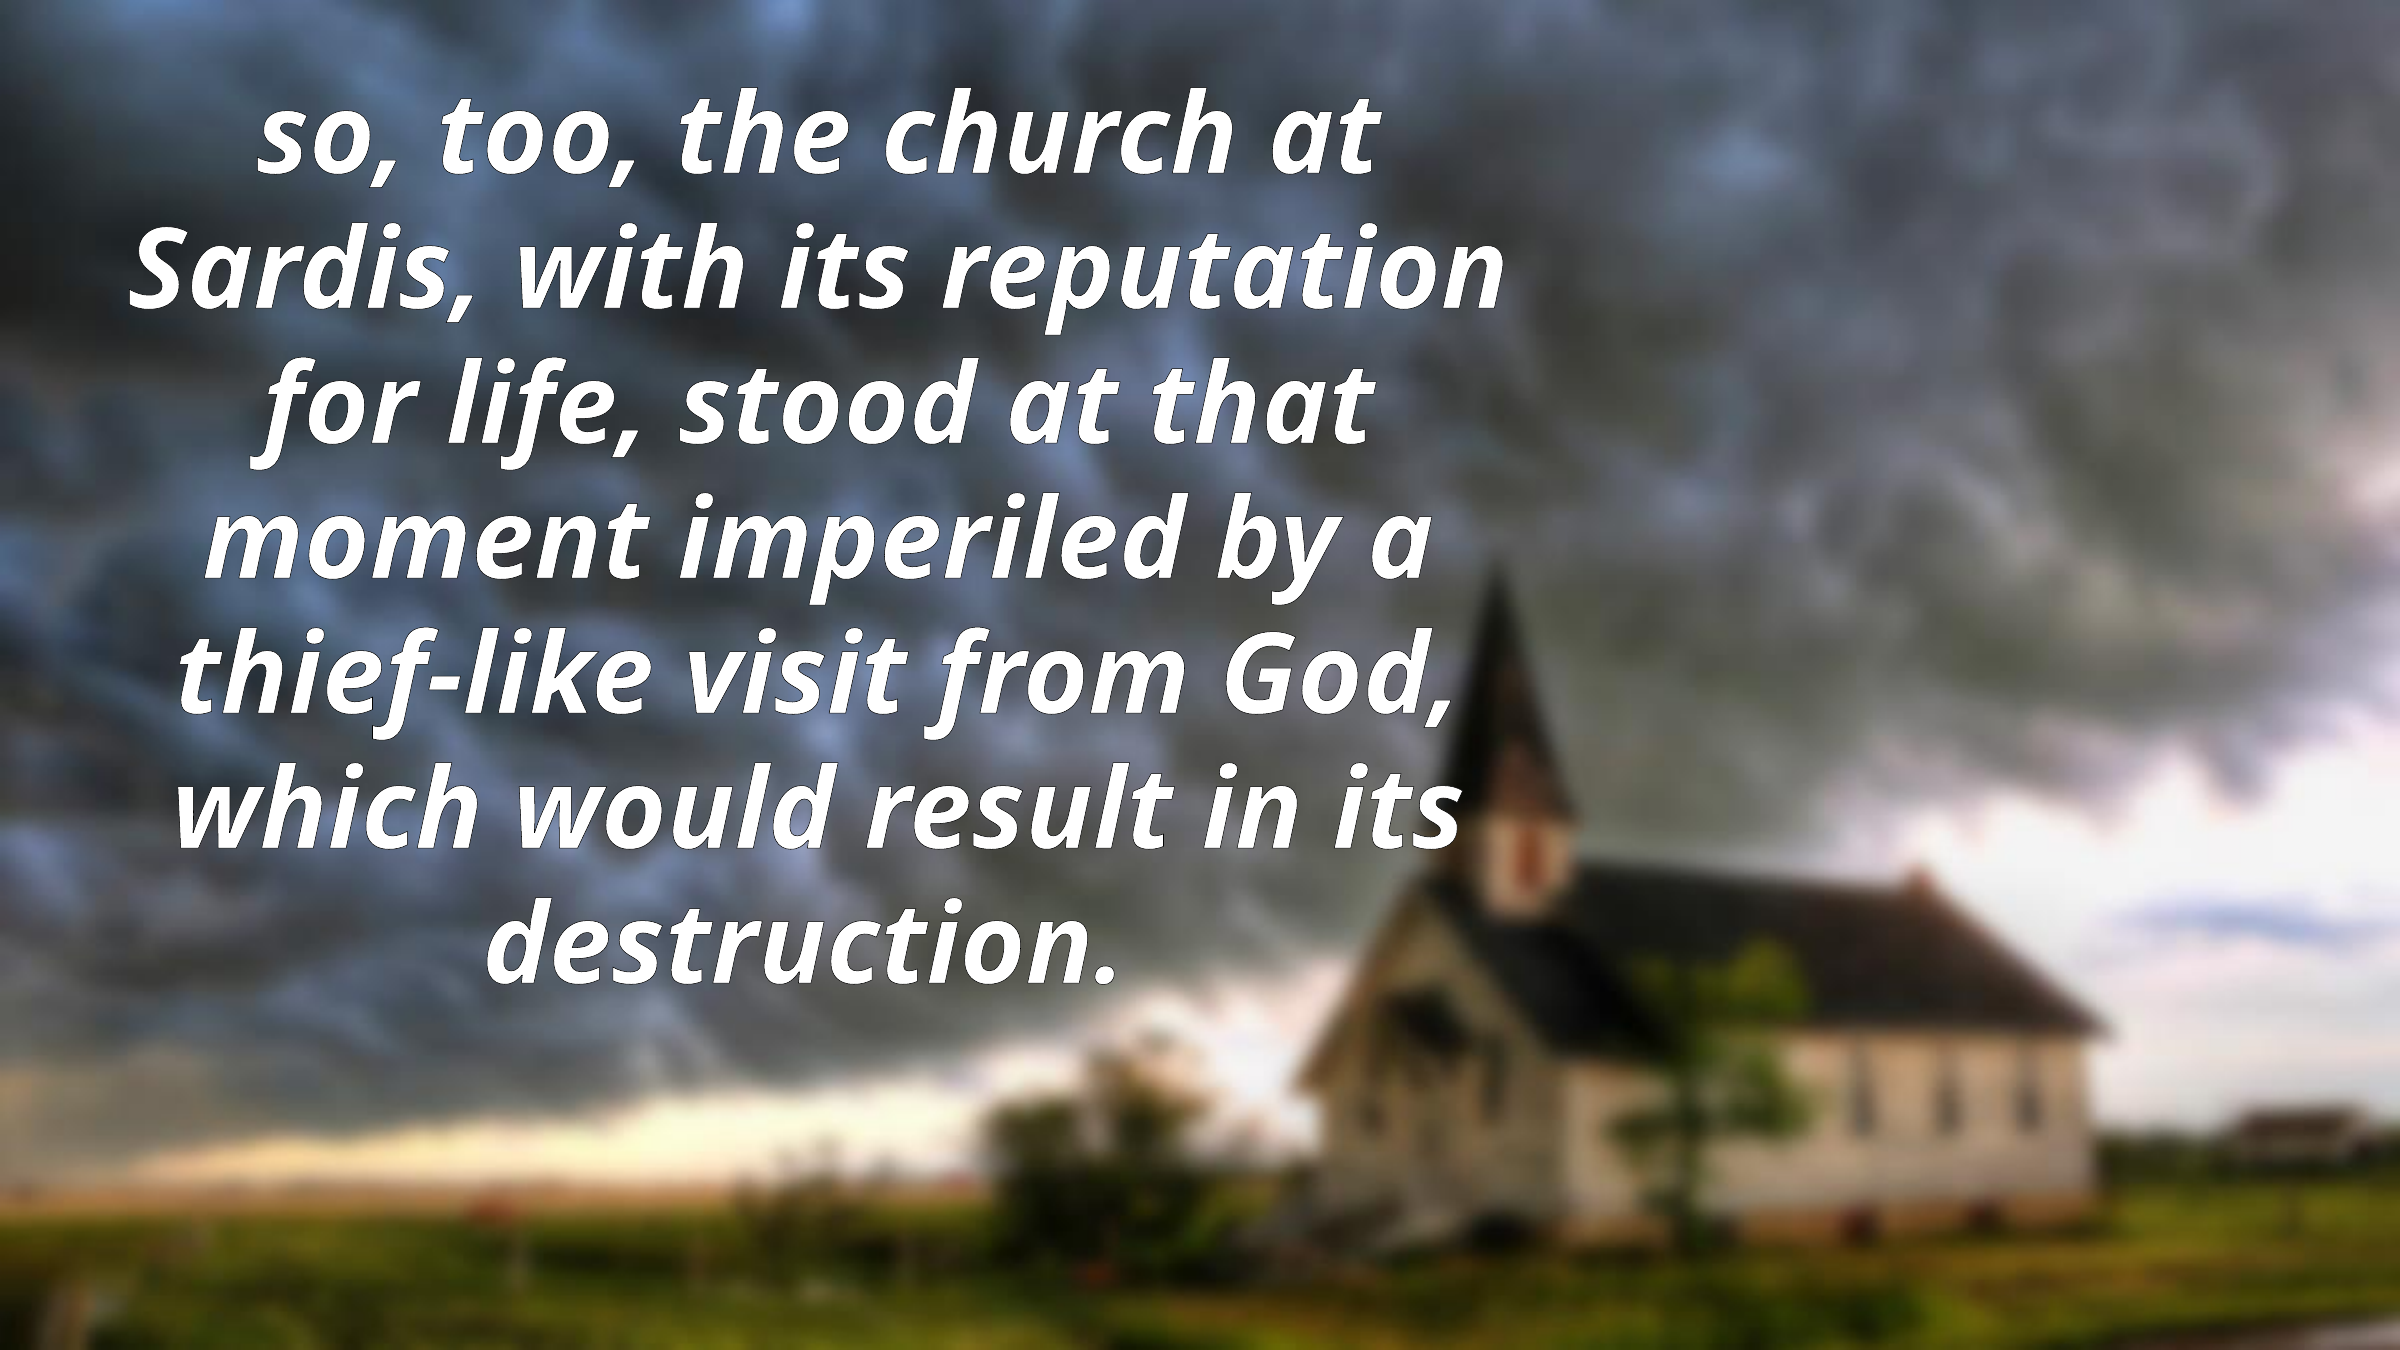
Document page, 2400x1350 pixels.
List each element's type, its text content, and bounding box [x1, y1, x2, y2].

list so, too, the church at Sardis, with its reputation for life, stood at that moment imperiled by a thief-like visit from God, which would result in its destruction. [50, 50, 1588, 1350]
picture [0, 0, 2400, 1350]
